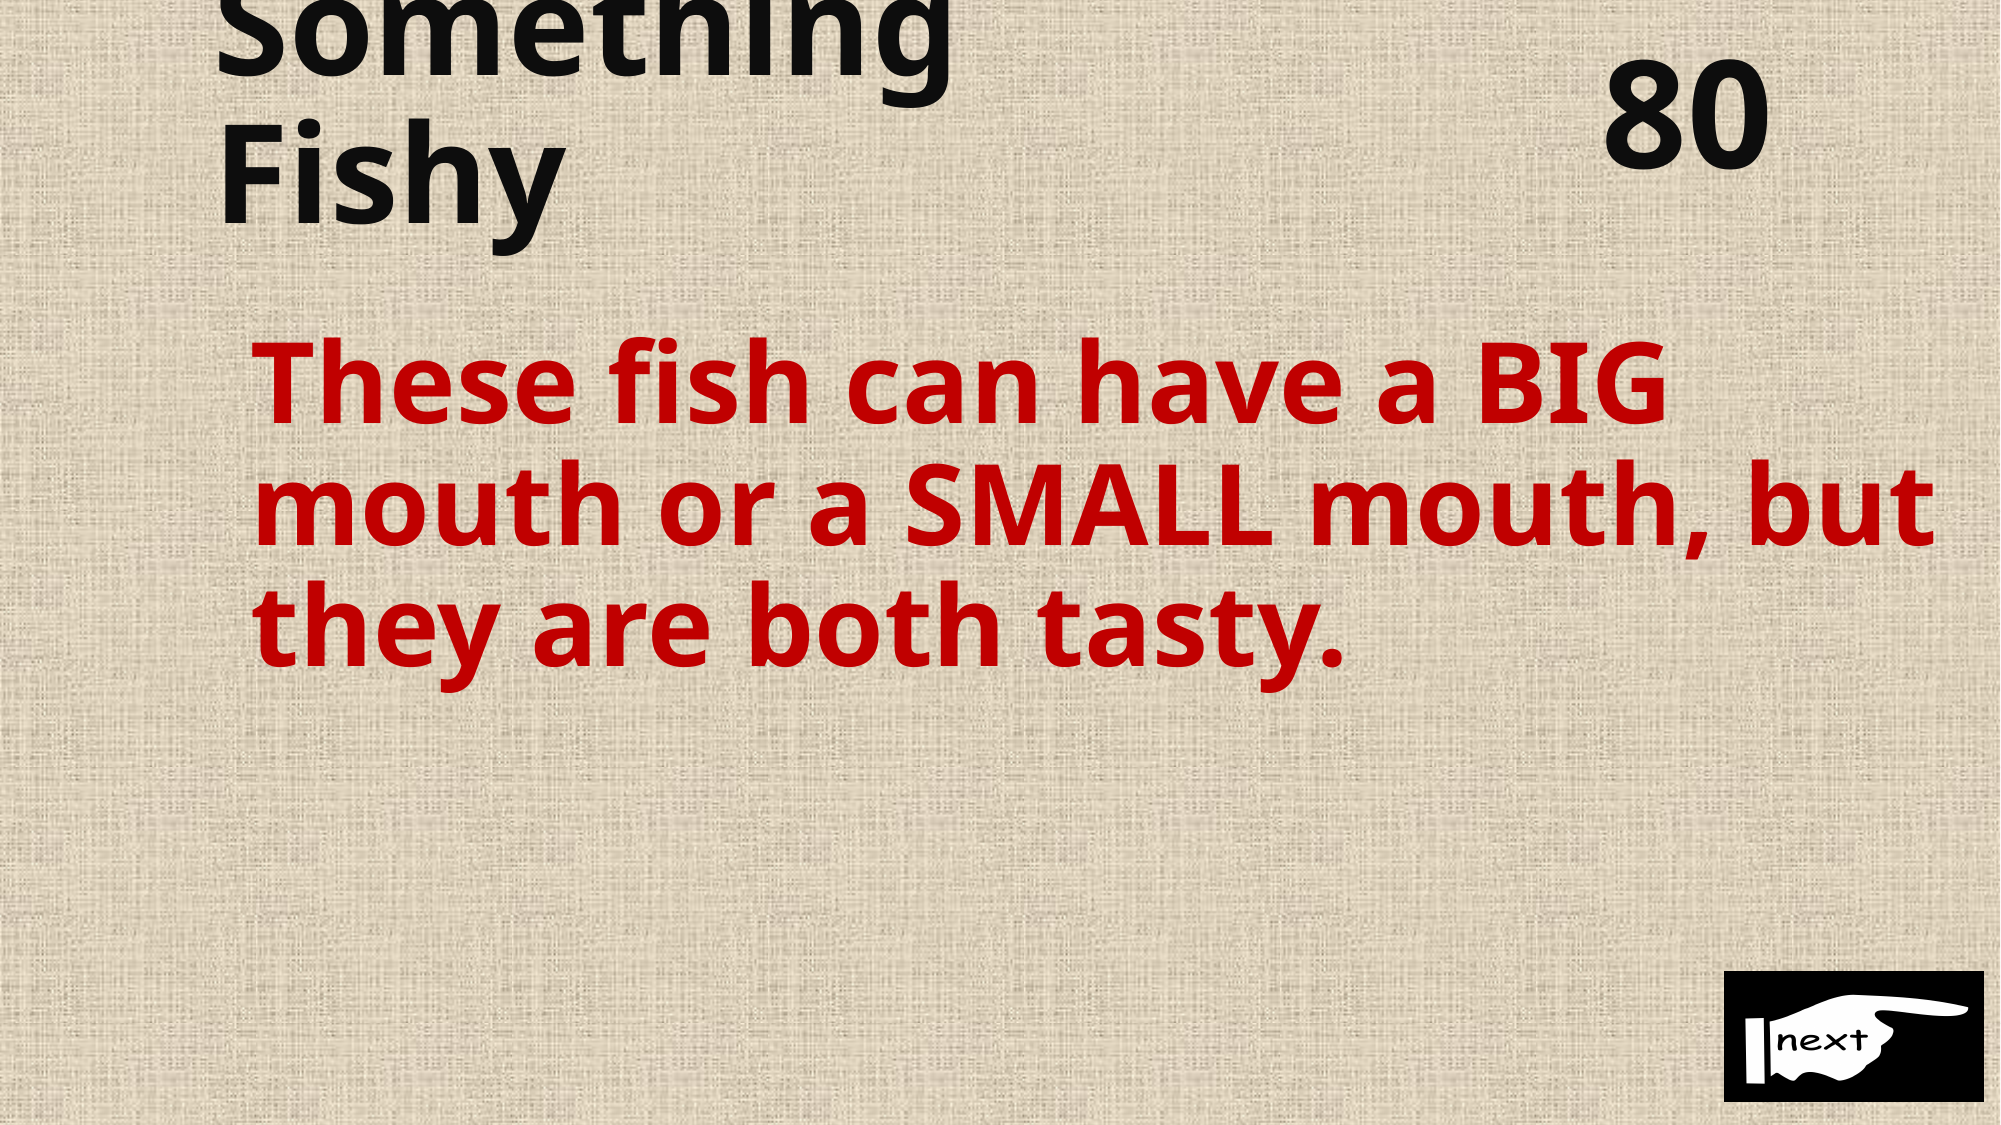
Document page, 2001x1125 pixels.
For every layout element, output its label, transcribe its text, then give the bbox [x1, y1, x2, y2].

picture [0, 0, 2001, 1125]
text_box 80 [1586, 144, 1863, 230]
text_box Something Fishy [198, 144, 1242, 230]
text_box These fish can have a BIG mouth or a SMALL mouth, but they are both tasty. [235, 319, 1961, 825]
